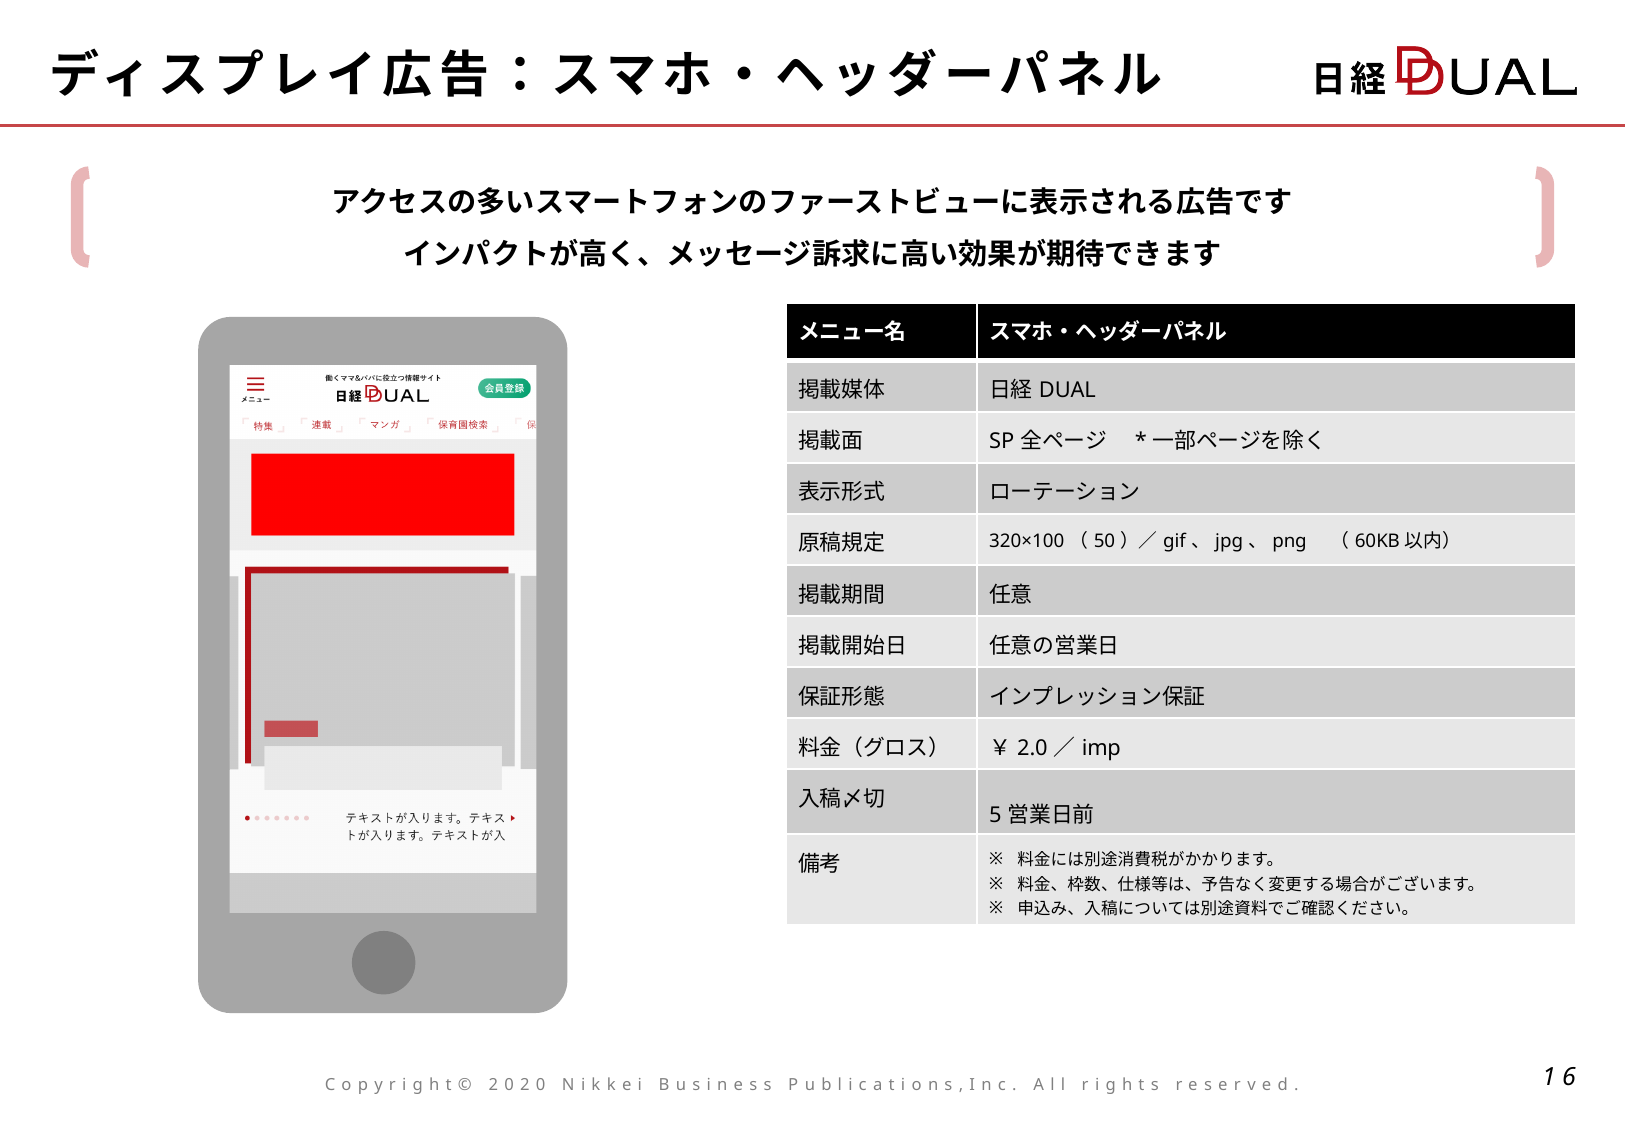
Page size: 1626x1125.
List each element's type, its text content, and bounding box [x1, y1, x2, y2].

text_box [77, 170, 1548, 266]
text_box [198, 316, 568, 1014]
table_cell 任意 [978, 566, 1575, 615]
table_cell ￥2.0／imp [978, 719, 1575, 768]
footer Copyright© 2020 Nikkei Business Publications,Inc. All rights reserved. [184, 1041, 1441, 1094]
table_cell 原稿規定 [787, 515, 976, 564]
table_cell 入稿〆切 [787, 770, 976, 833]
table_cell ローテーション [978, 464, 1575, 513]
table_cell 保証形態 [787, 668, 976, 717]
table_cell 料金には別途消費税がかかります。 料金、枠数、仕様等は、予告なく変更する場合がございます。 申込み、入稿については別途資料でご確認ください。 [978, 835, 1575, 924]
table_cell インプレッション保証 [978, 668, 1575, 717]
title ディスプレイ広告：スマホ・ヘッダーパネル [49, 42, 1576, 111]
slide_number 15 [1462, 1041, 1576, 1094]
table_cell SP全ページ *一部ページを除く [978, 413, 1575, 462]
table_header スマホ・ヘッダーパネル [978, 304, 1575, 358]
table_cell 表示形式 [787, 464, 976, 513]
table_cell 料金（グロス） [787, 719, 976, 768]
table_cell 日経DUAL [978, 363, 1575, 411]
table_cell 320×100（50）／gif、jpg、png （60KB以内） [978, 515, 1575, 564]
table_cell 5営業日前 [978, 770, 1575, 833]
table_cell 掲載開始日 [787, 617, 976, 666]
table_cell 掲載媒体 [787, 363, 976, 411]
table_header メニュー名 [787, 304, 976, 358]
table_cell 備考 [787, 835, 976, 924]
table_cell 掲載面 [787, 413, 976, 462]
table_cell 任意の営業日 [978, 617, 1575, 666]
table_cell 掲載期間 [787, 566, 976, 615]
